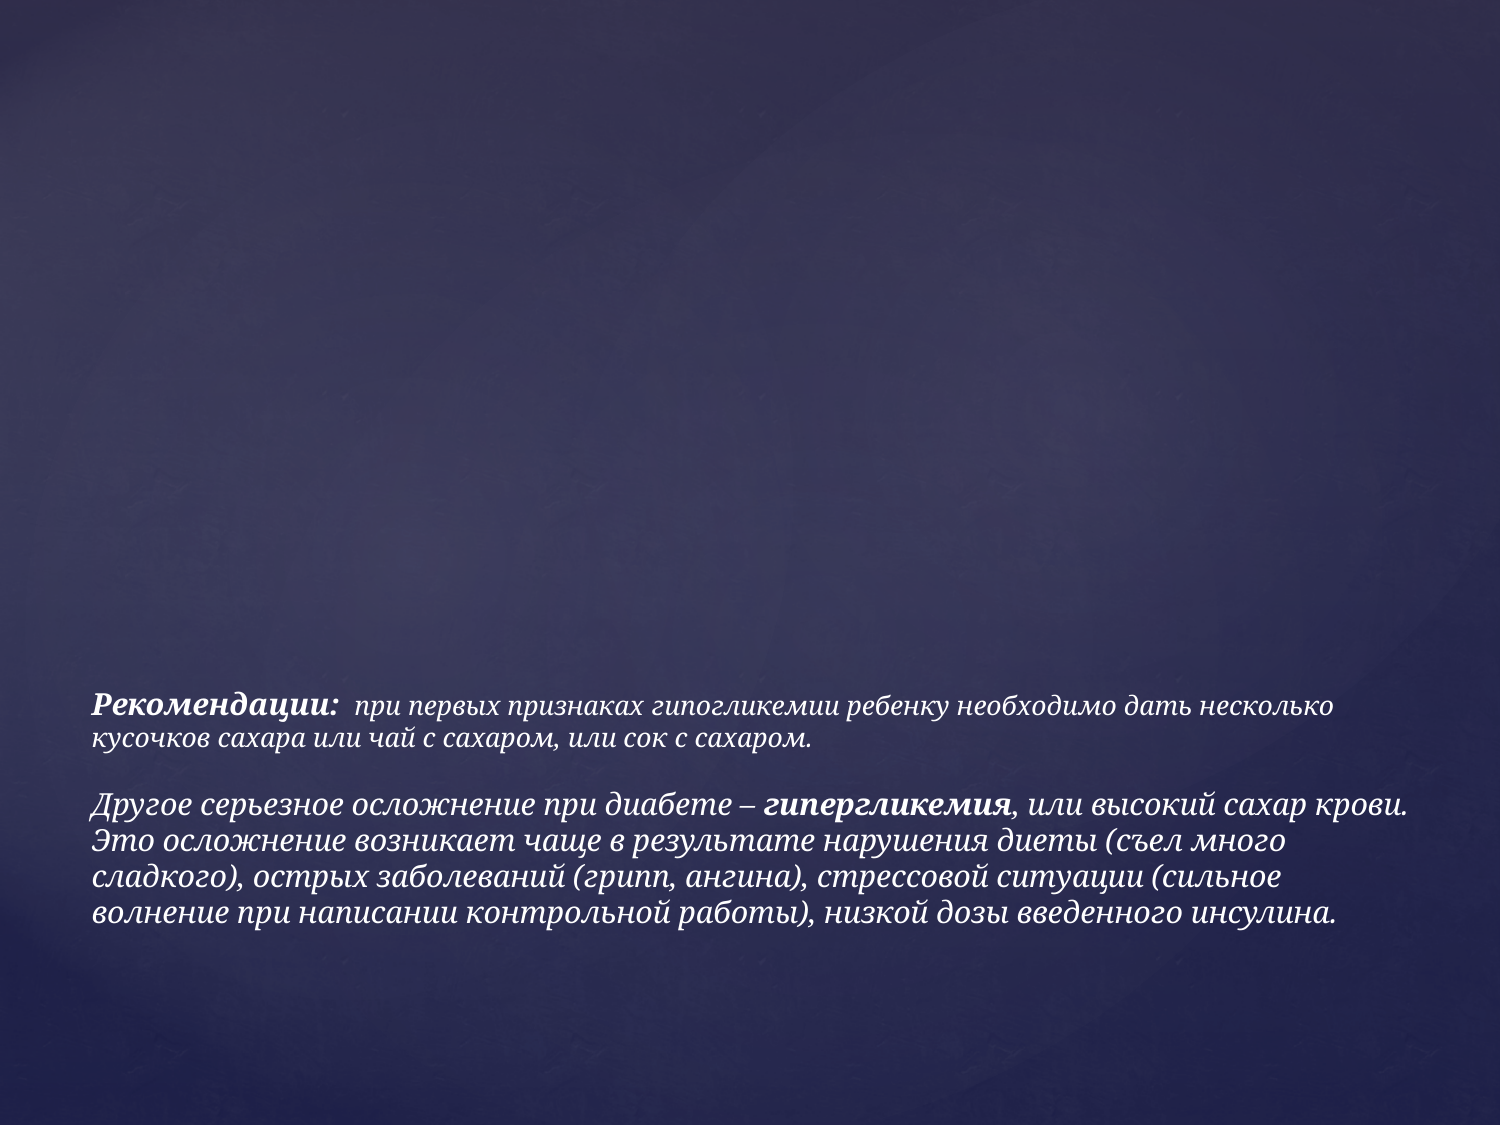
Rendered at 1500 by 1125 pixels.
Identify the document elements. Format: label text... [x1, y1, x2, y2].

title Рекомендации: при первых признаках гипогликемии ребенку необходимо дать несколько кусочков сахара или чай с сахаром, или сок с сахаром. Другое серьезное осложнение при диабете – гипергликемия, или высокий сахар крови. Это осложнение возникает чаще в результате нарушения диеты (съел много сладкого), острых заболеваний (грипп, ангина), стрессовой ситуации (сильное волнение при написании контрольной работы), низкой дозы введенного инсулина. [76, 78, 1427, 1125]
